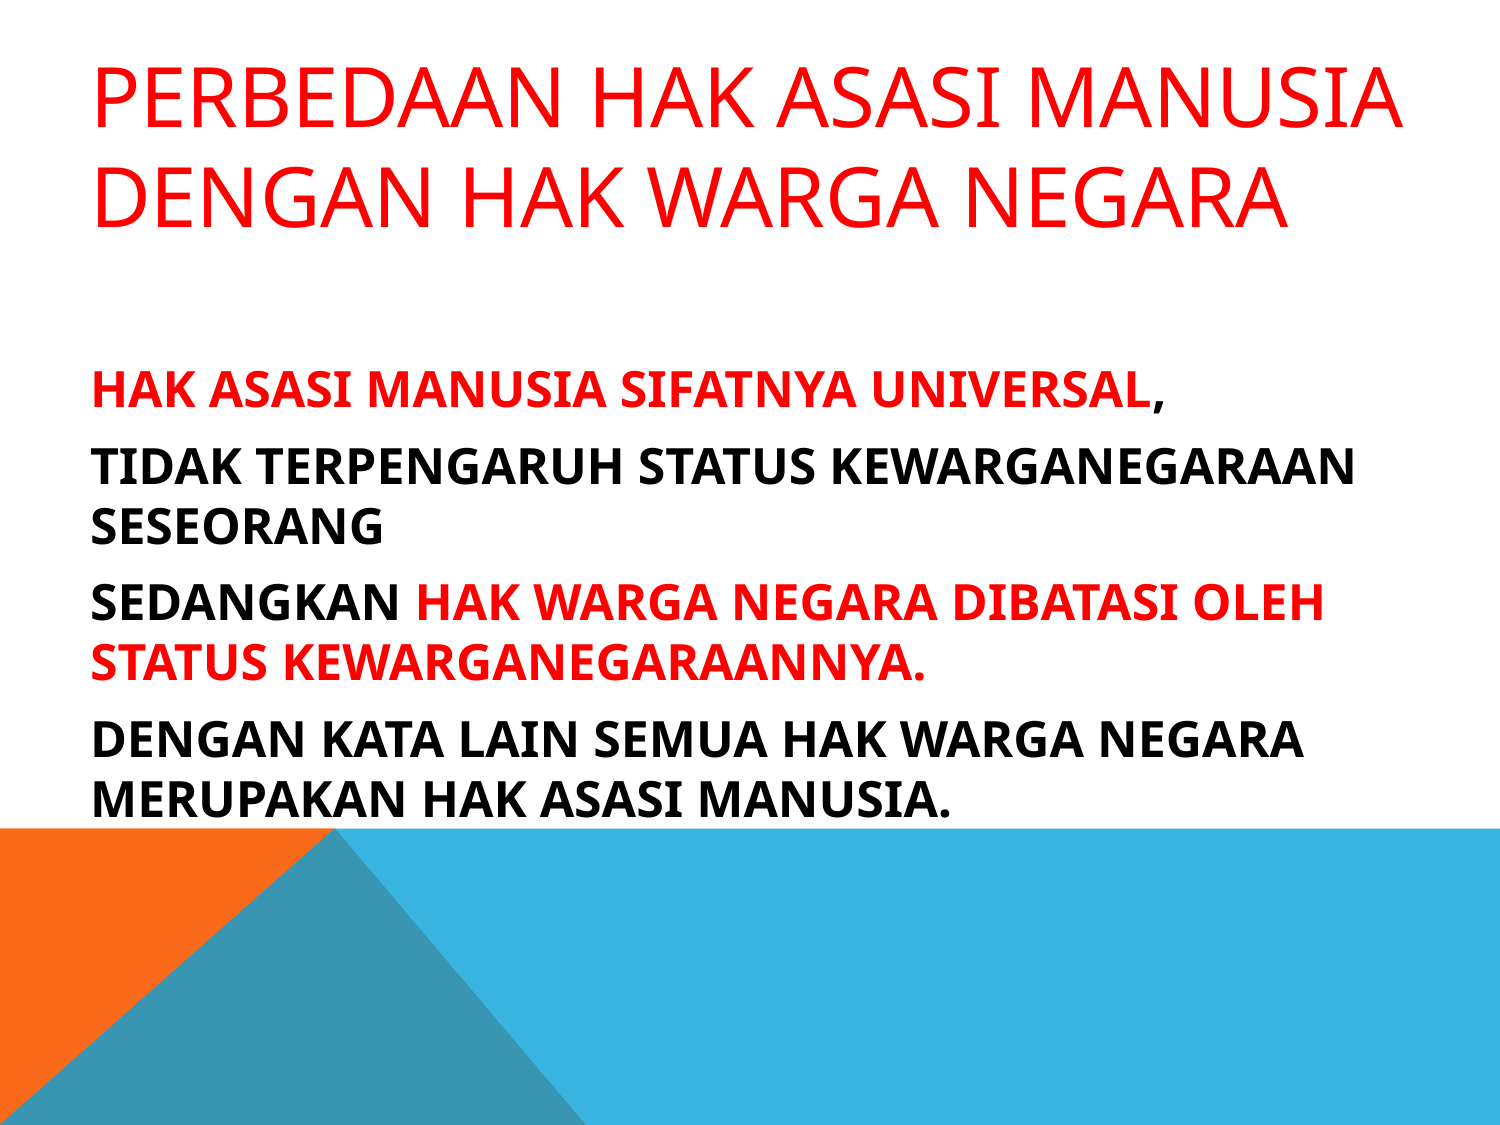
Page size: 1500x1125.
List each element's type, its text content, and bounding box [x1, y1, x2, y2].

title PERBEDAAN HAK ASASI MANUSIA DENGAN HAK WARGA NEGARA [75, 45, 1425, 244]
list HAK ASASI MANUSIA SIFATNYA UNIVERSAL, TIDAK TERPENGARUH STATUS KEWARGANEGARAAN SESEORANG SEDANGKAN HAK WARGA NEGARA DIBATASI OLEH STATUS KEWARGANEGARAANNYA. DENGAN KATA LAIN SEMUA HAK WARGA NEGARA MERUPAKAN HAK ASASI MANUSIA. [75, 349, 1425, 1005]
